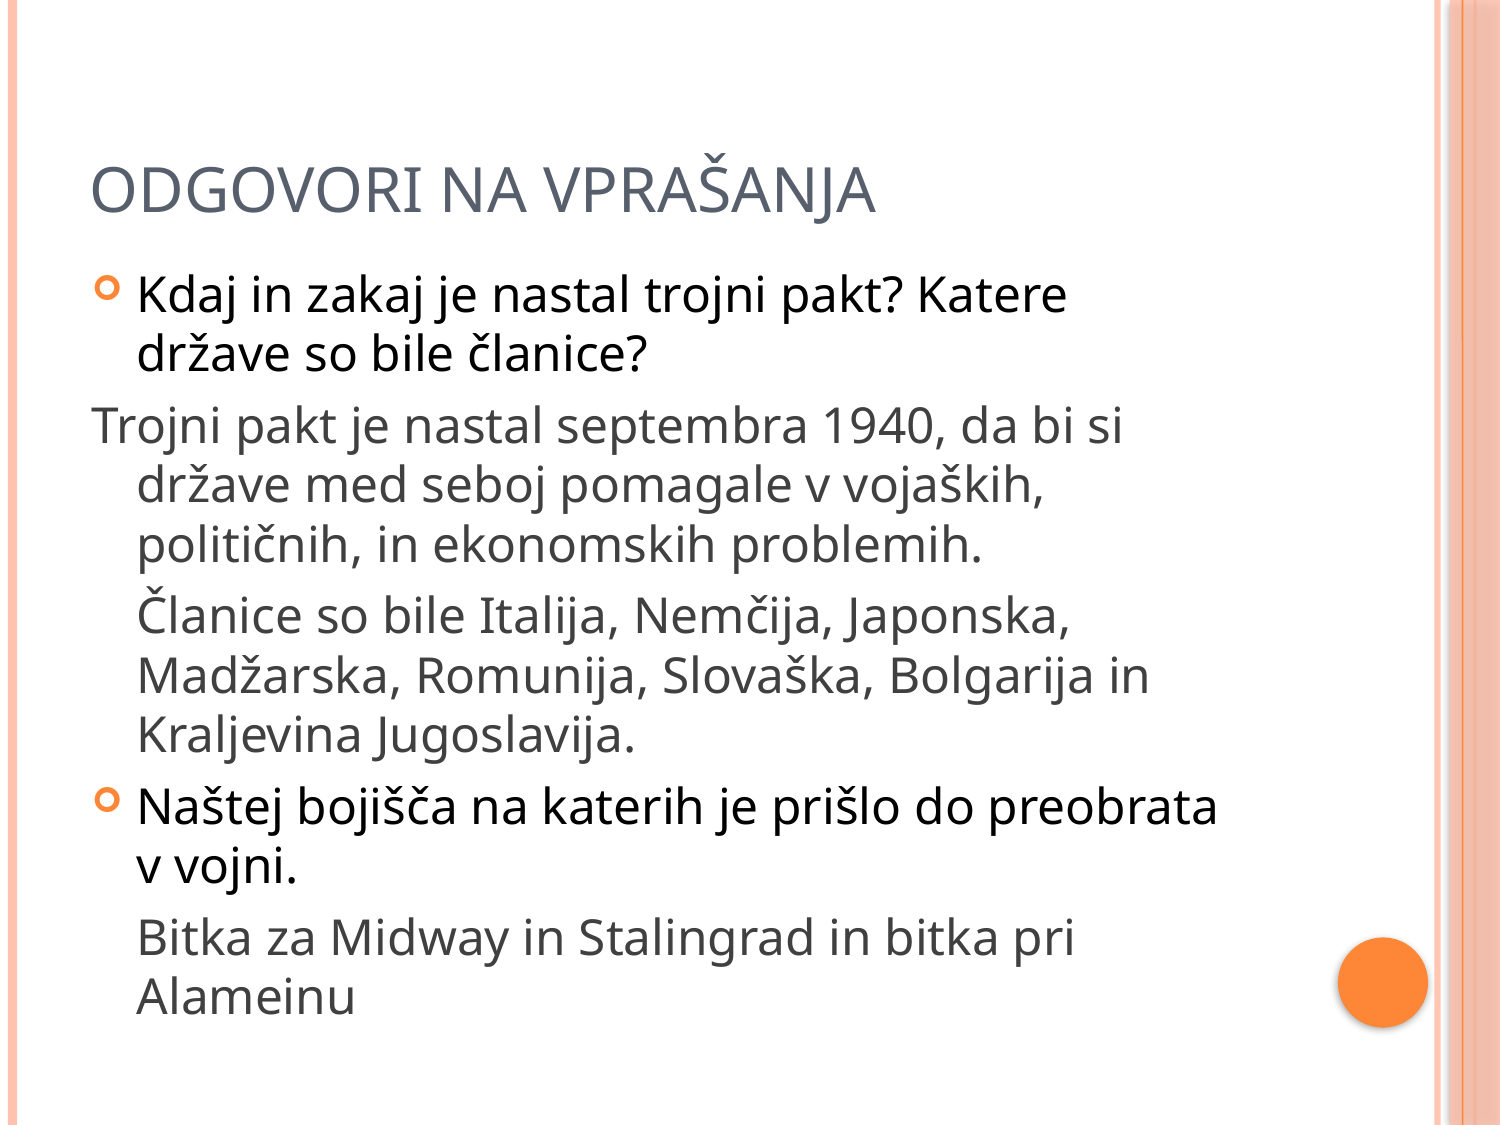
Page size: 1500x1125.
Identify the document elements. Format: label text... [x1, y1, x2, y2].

title Odgovori na vprašanja [75, 45, 1300, 233]
list Kdaj in zakaj je nastal trojni pakt? Katere države so bile članice? Trojni pakt je nastal septembra 1940, da bi si države med seboj pomagale v vojaških, političnih, in ekonomskih problemih. Članice so bile Italija, Nemčija, Japonska, Madžarska, Romunija, Slovaška, Bolgarija in Kraljevina Jugoslavija. Naštej bojišča na katerih je prišlo do preobrata v vojni. Bitka za Midway in Stalingrad in bitka pri Alameinu [76, 255, 1235, 1040]
